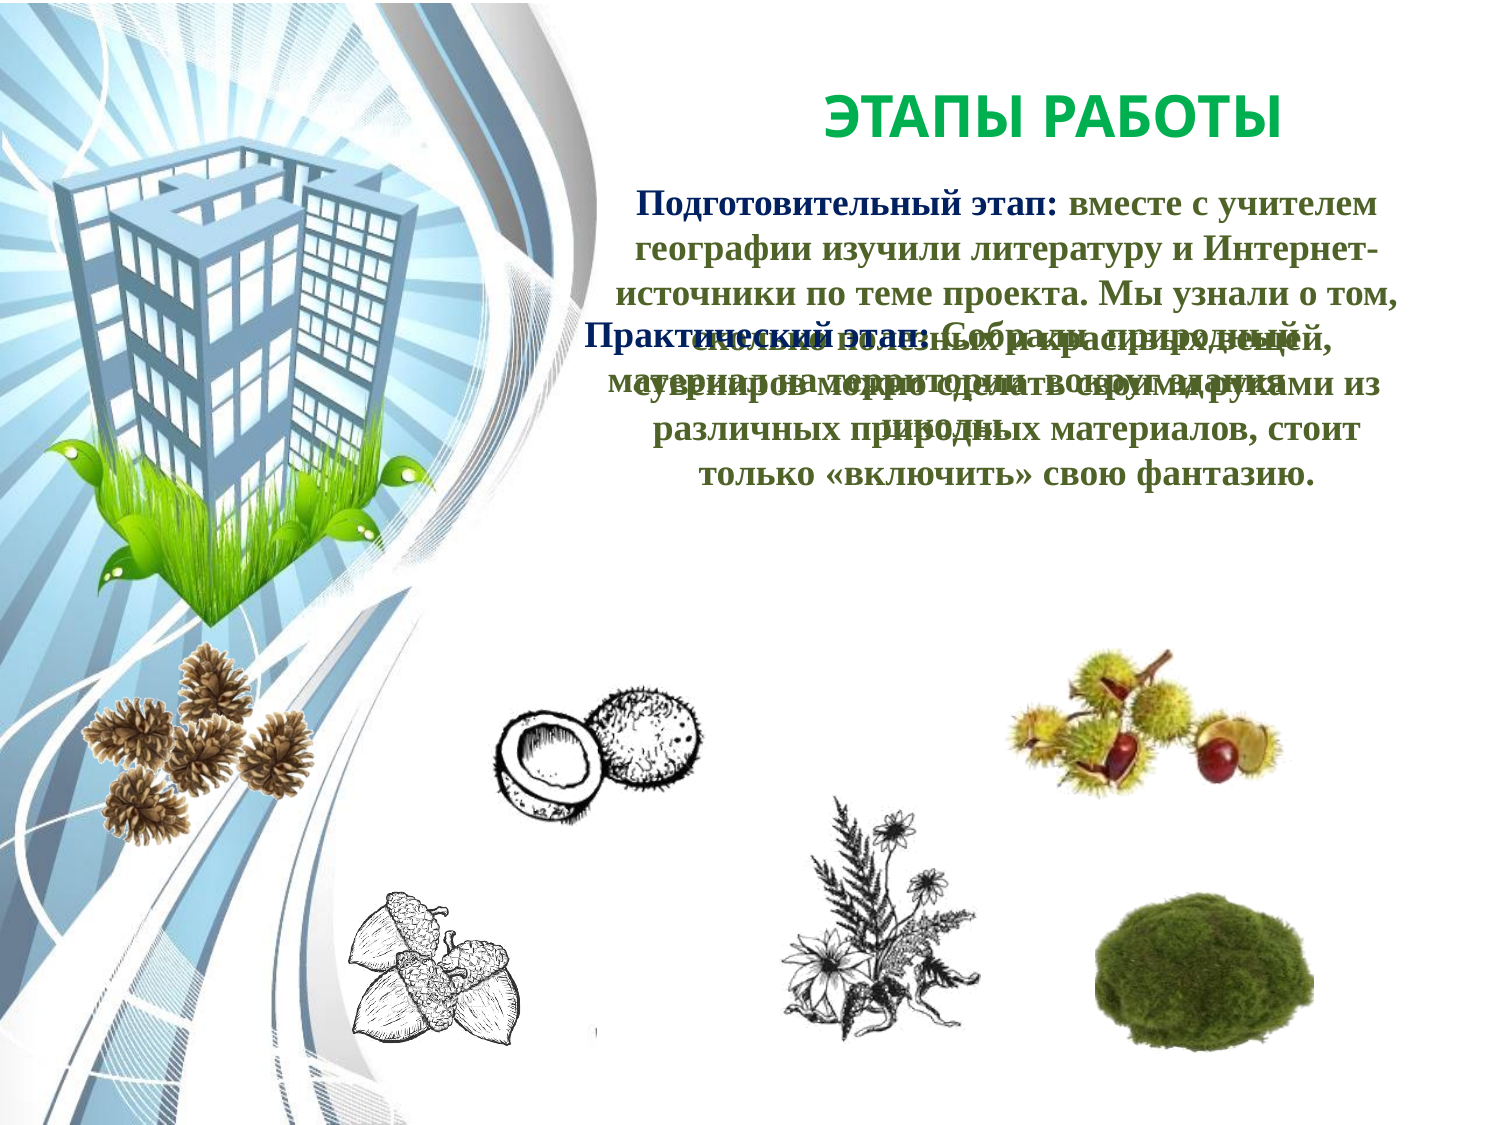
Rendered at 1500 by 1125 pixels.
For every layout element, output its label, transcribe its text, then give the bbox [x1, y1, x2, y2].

text_box этапы работы [629, 55, 1478, 173]
text_box Подготовительный этап: вместе с учителем географии изучили литературу и Интернет-источники по теме проекта. Мы узнали о том, сколько полезных и красивых вещей, сувениров можно сделать своими руками из различных природных материалов, стоит только «включить» свою фантазию. [601, 170, 1418, 500]
picture [0, 2, 706, 1125]
text_box Практический этап: Собрали природный материал на территории вокруг здания школы. [601, 302, 1358, 453]
picture [998, 619, 1292, 816]
picture [1094, 891, 1315, 1053]
picture [778, 793, 981, 1044]
